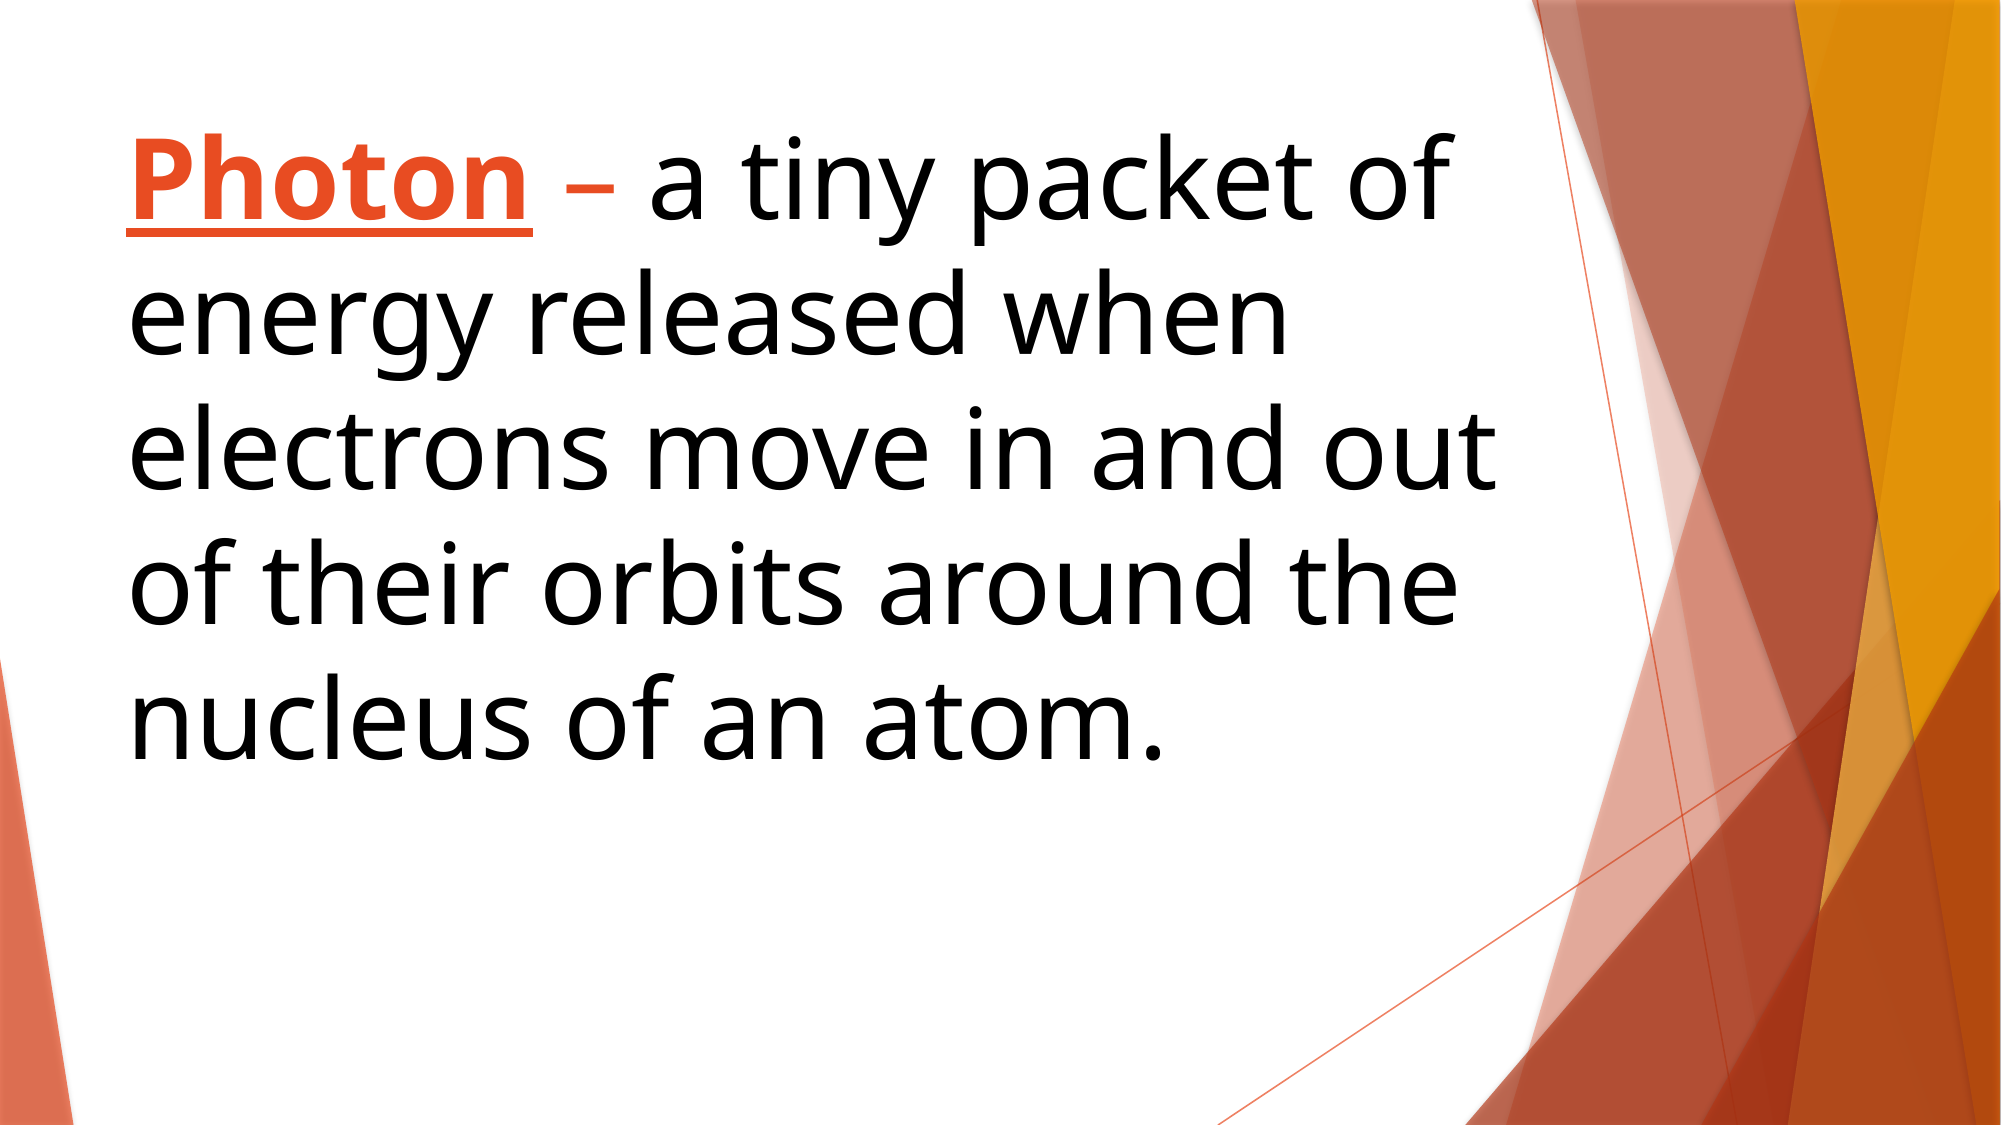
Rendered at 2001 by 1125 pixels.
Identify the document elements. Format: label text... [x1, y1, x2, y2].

title Photon – a tiny packet of energy released when electrons move in and out of their orbits around the nucleus of an atom. [111, 99, 1522, 317]
